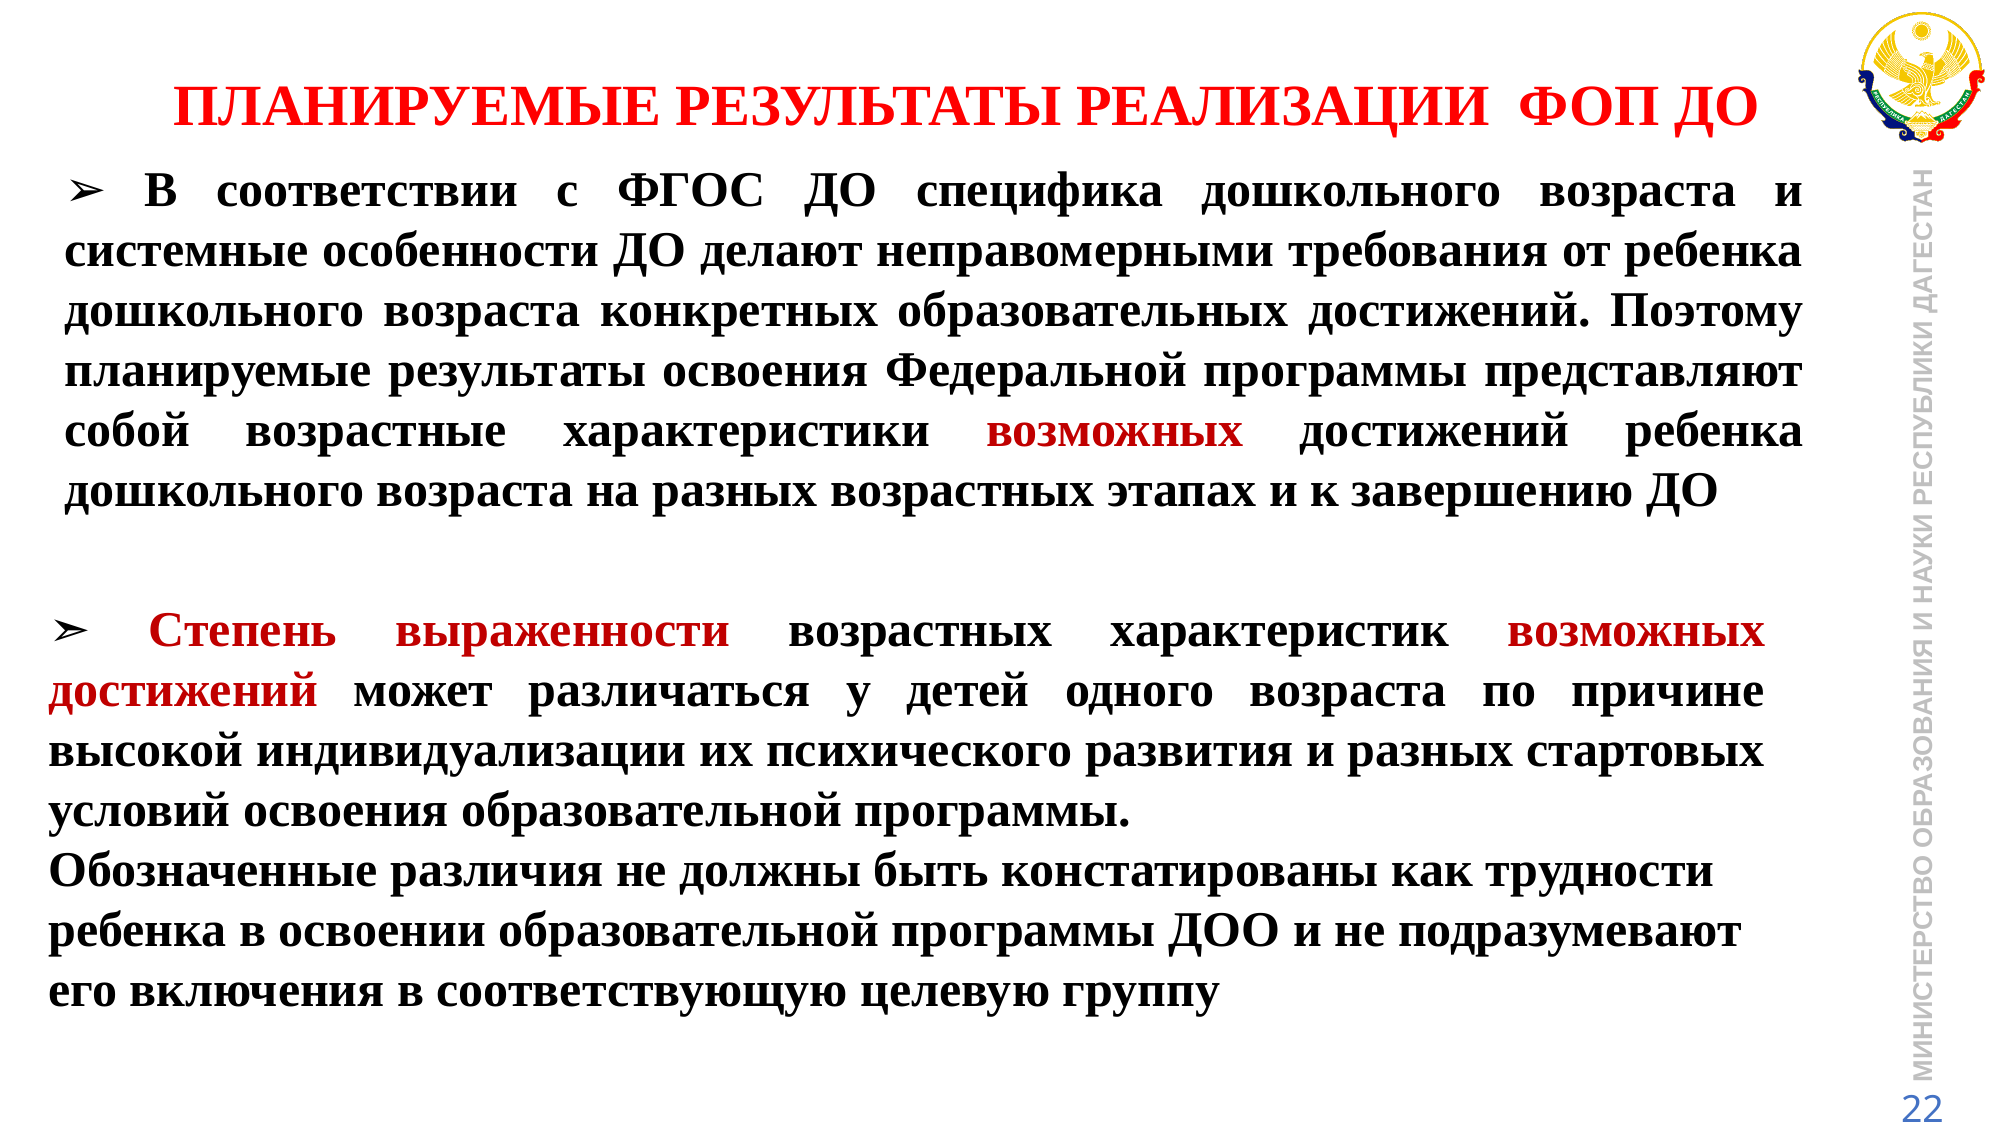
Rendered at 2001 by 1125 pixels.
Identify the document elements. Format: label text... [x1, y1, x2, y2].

text_box ➣ Степень выраженности возрастных характеристик возможных достижений может различаться у детей одного возраста по причине высокой индивидуализации их психического развития и разных стартовых условий освоения образовательной программы. Обозначенные различия не должны быть констатированы как трудности ребенка в освоении образовательной программы ДОО и не подразумевают его включения в соответствующую целевую группу [33, 588, 1780, 1084]
text_box 22 [1886, 1097, 1960, 1125]
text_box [1858, 12, 1985, 1097]
text_box ПЛАНИРУЕМЫЕ РЕЗУЛЬТАТЫ РЕАЛИЗАЦИИ ФОП ДО [158, 24, 1822, 145]
text_box ➢ В соответствии с ФГОС ДО специфика дошкольного возраста и системные особенности ДО делают неправомерными требования от ребенка дошкольного возраста конкретных образовательных достижений. Поэтому планируемые результаты освоения Федеральной программы представляют собой возрастные характеристики возможных достижений ребенка дошкольного возраста на разных возрастных этапах и к завершению ДО [49, 149, 1819, 525]
